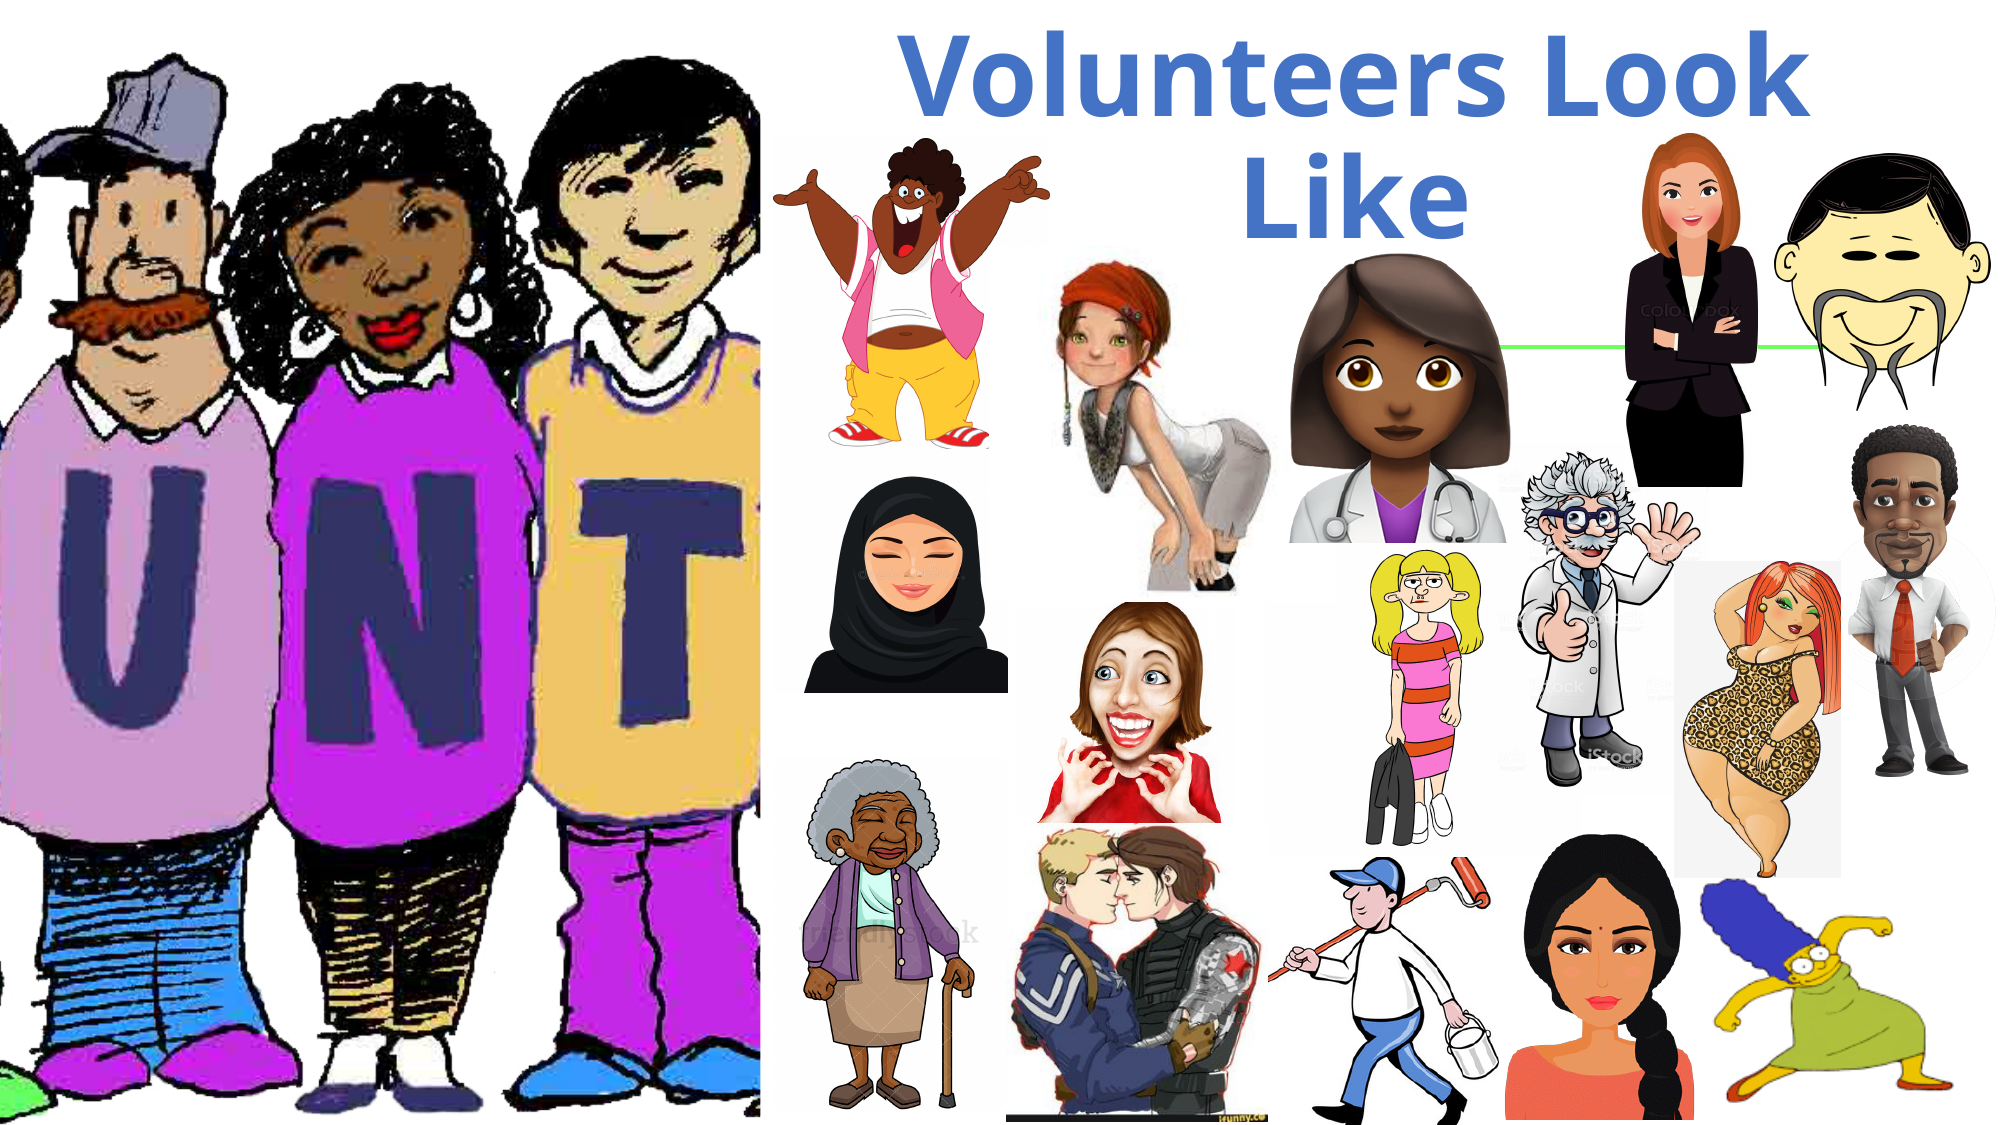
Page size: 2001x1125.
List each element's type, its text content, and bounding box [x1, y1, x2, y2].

picture [1774, 153, 1992, 411]
picture [0, 16, 761, 1125]
picture [771, 133, 2000, 1125]
title Who Do Volunteers Look Like [814, 58, 1895, 270]
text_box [773, 138, 1050, 693]
